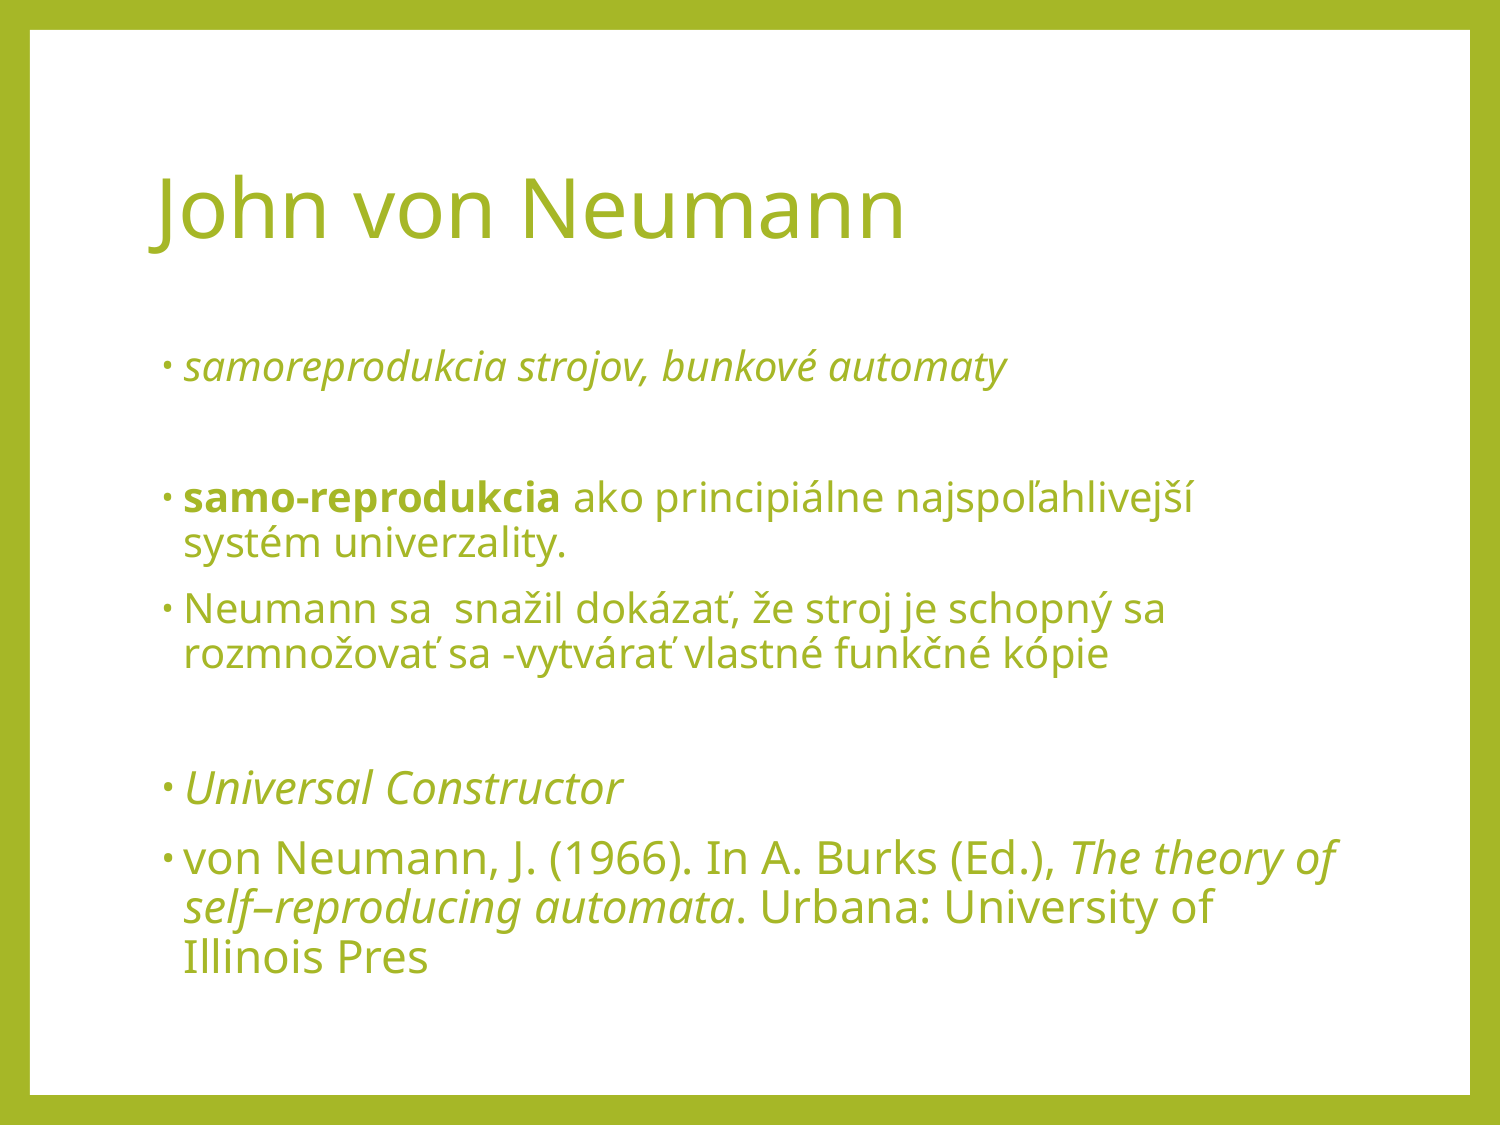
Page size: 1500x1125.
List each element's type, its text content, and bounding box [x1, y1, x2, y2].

title John von Neumann [140, 99, 1356, 323]
list samoreprodukcia strojov, bunkové automaty samo-reprodukcia ako principiálne najspoľahlivejší systém univerzality. Neumann sa snažil dokázať, že stroj je schopný sa rozmnožovať sa -vytvárať vlastné funkčné kópie Universal Constructor von Neumann, J. (1966). In A. Burks (Ed.), The theory of self–reproducing automata. Urbana: University of Illinois Pres [140, 337, 1356, 1000]
